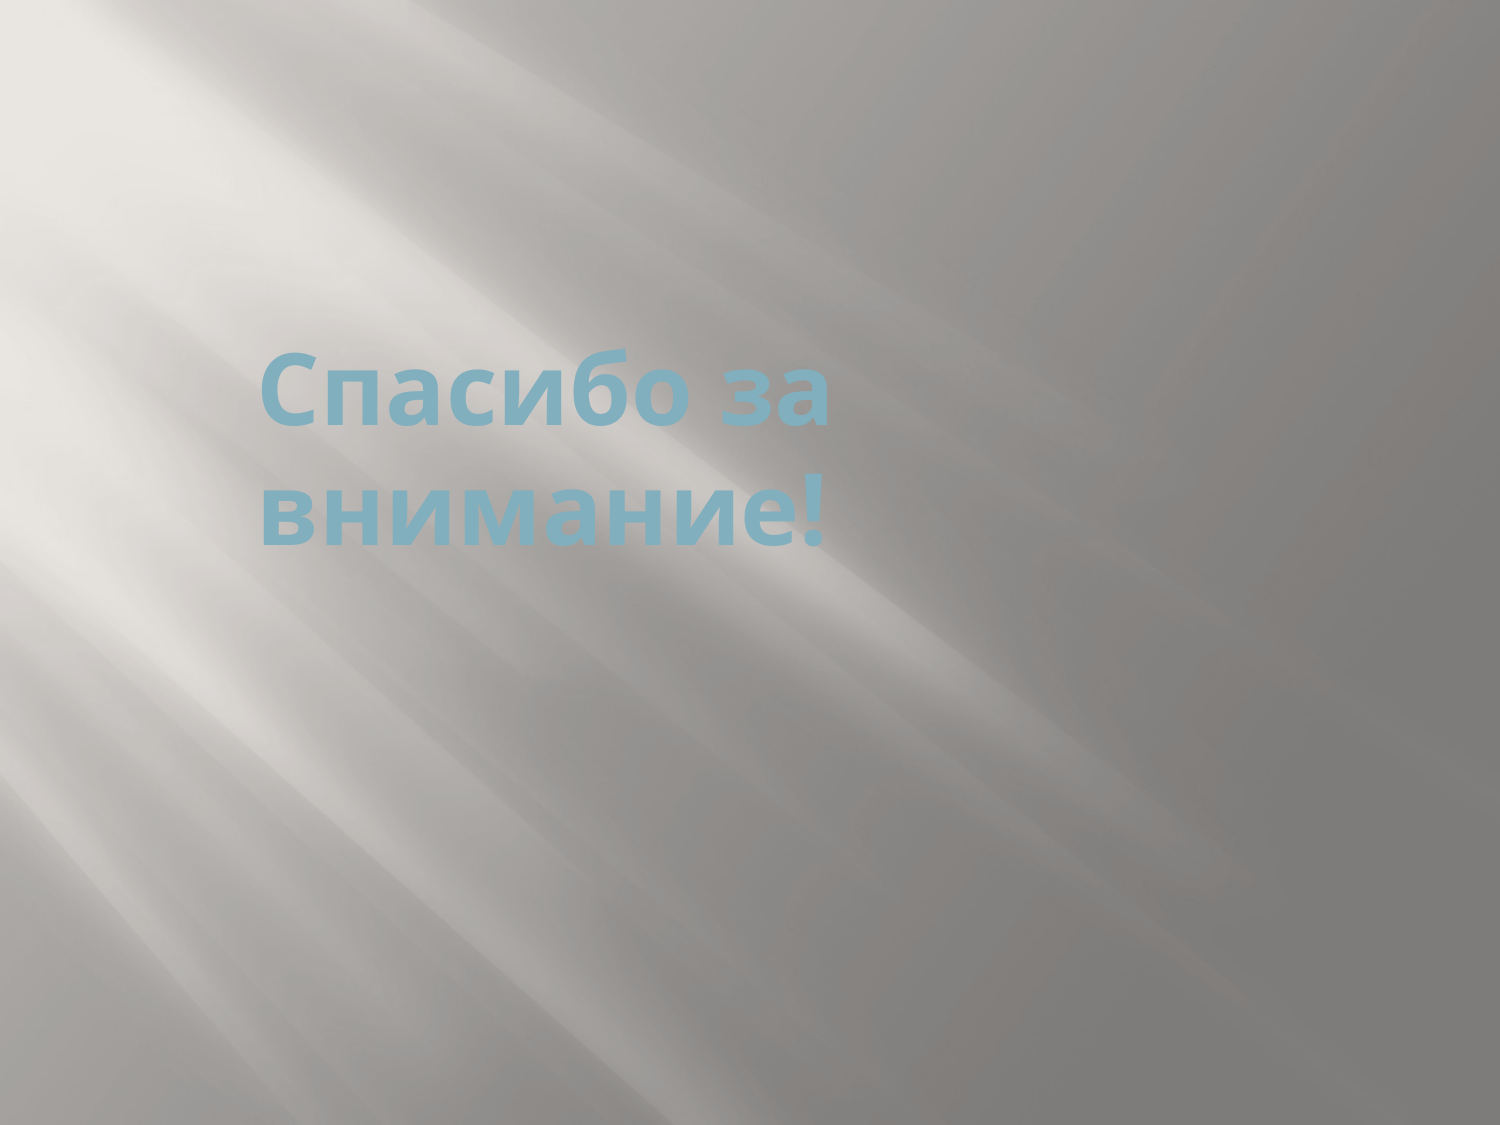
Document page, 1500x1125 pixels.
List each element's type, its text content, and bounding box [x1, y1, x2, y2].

title Спасибо за внимание! [242, 278, 1405, 566]
